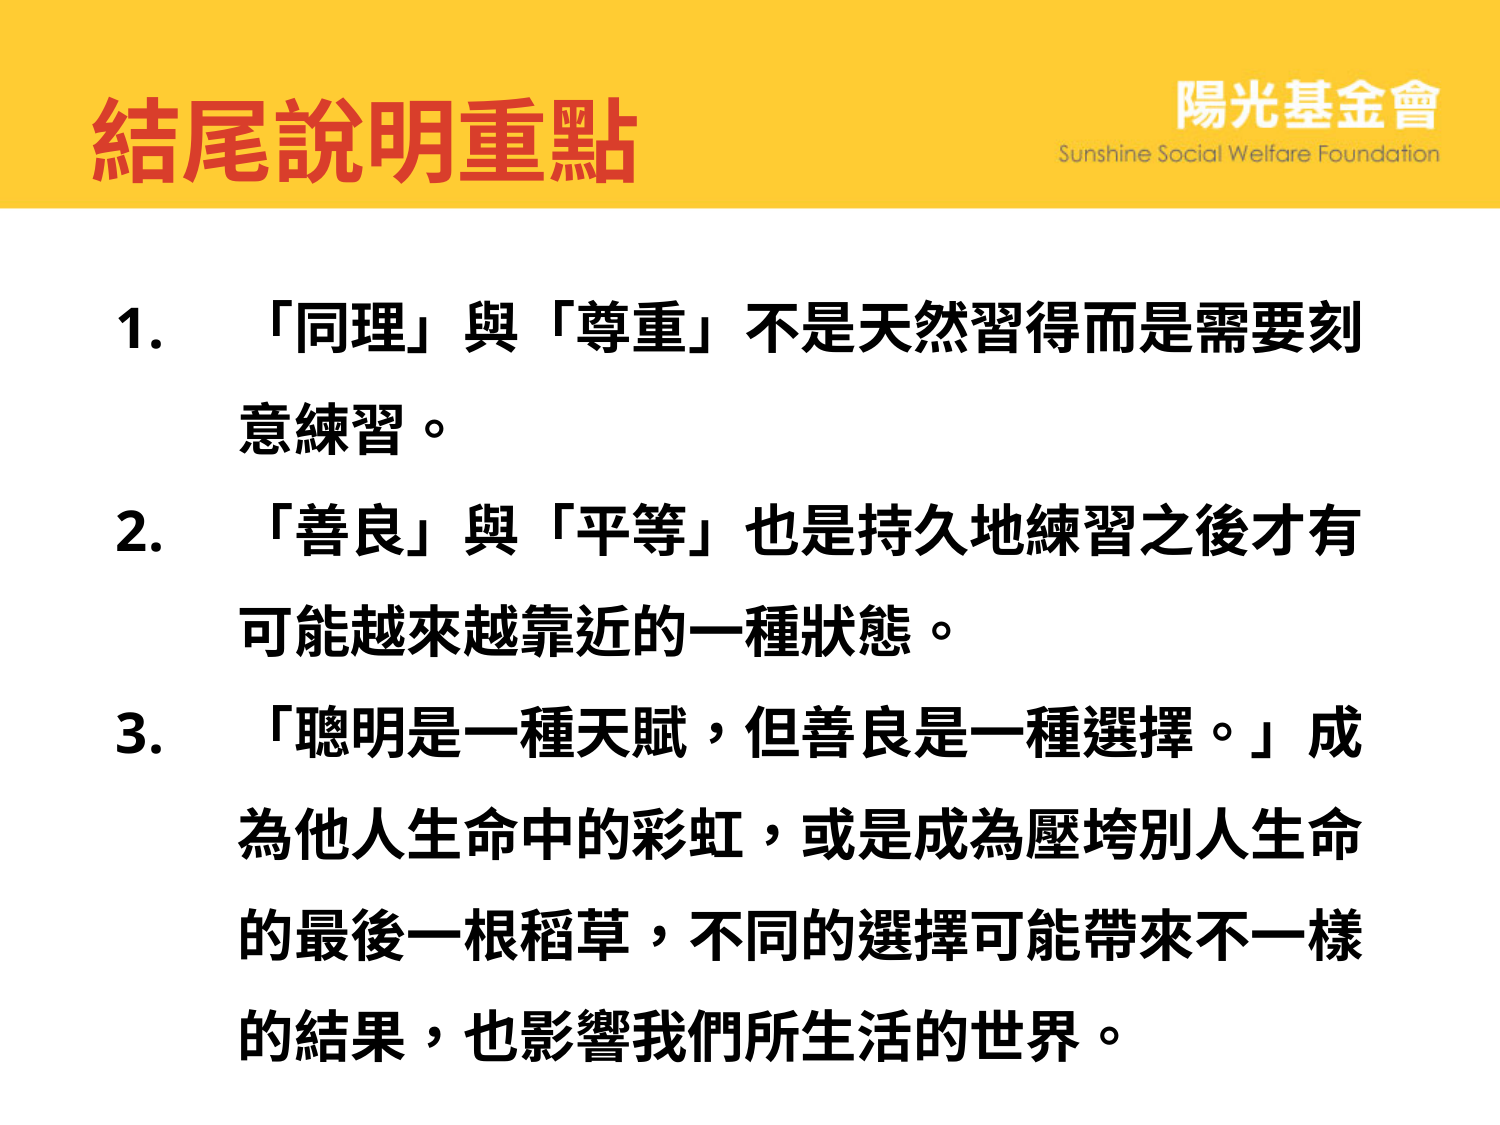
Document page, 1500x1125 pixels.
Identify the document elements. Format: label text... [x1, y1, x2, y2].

text_box 「同理」與「尊重」不是天然習得而是需要刻意練習。 「善良」與「平等」也是持久地練習之後才有可能越來越靠近的一種狀態。 「聰明是一種天賦，但善良是一種選擇。」成為他人生命中的彩虹，或是成為壓垮別人生命的最後一根稻草，不同的選擇可能帶來不一樣的結果，也影響我們所生活的世界。 [100, 251, 1426, 1077]
title 結尾說明重點 [75, 45, 1425, 233]
picture [0, 0, 1500, 1125]
